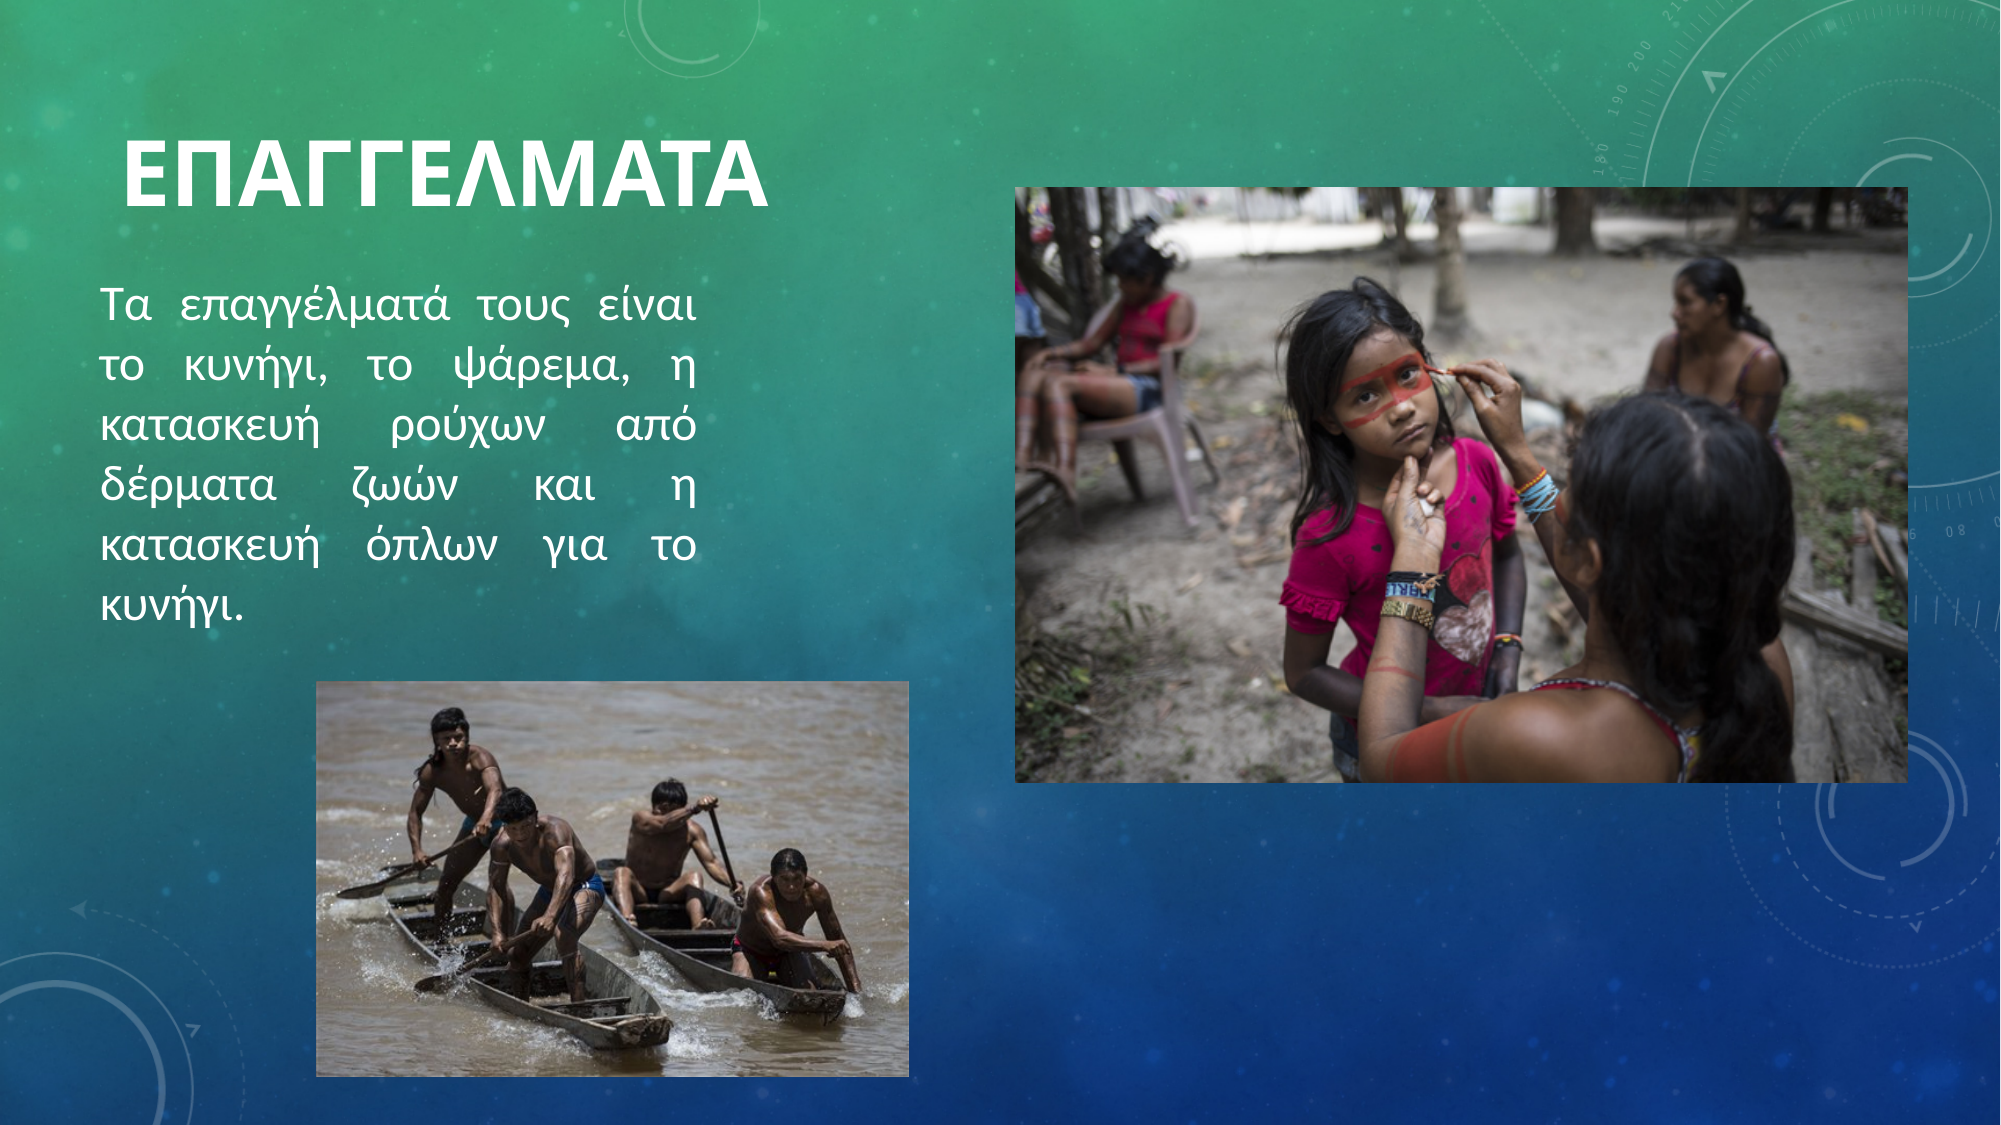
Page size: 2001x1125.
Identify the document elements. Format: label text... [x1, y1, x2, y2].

picture [0, 0, 2001, 1125]
list Τα επαγγέλματά τους είναι το κυνήγι, το ψάρεμα, η κατασκευή ρούχων από δέρματα ζωών και η κατασκευή όπλων για το κυνήγι. [84, 151, 713, 750]
title Επαγγελματα [104, 50, 1767, 289]
